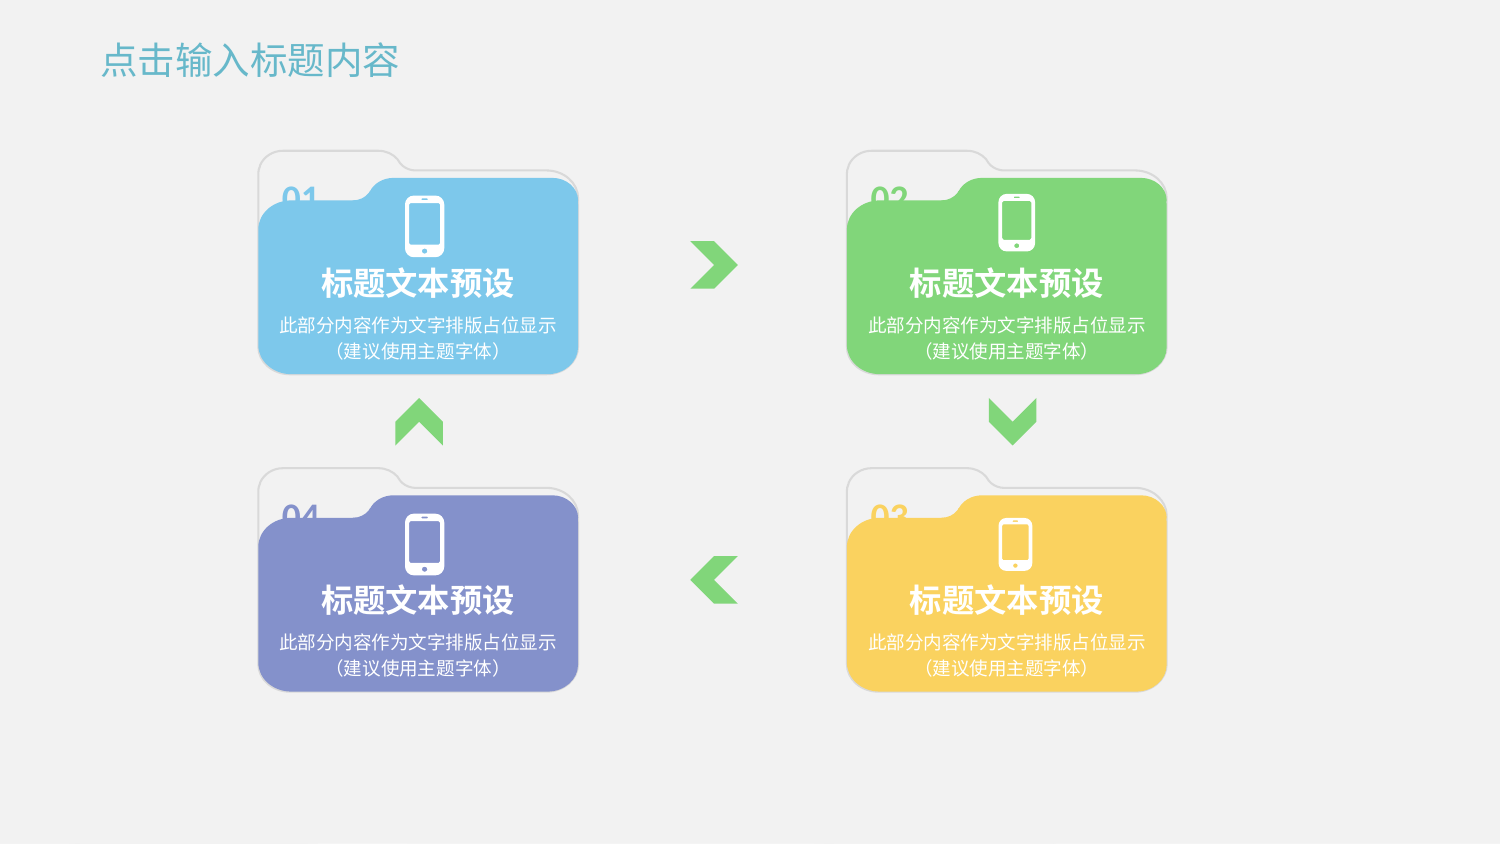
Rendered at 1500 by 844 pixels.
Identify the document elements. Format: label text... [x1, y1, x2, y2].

text_box 点击输入标题内容 [100, 28, 450, 91]
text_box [846, 150, 1167, 375]
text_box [258, 150, 579, 375]
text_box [846, 467, 1167, 692]
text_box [395, 240, 1037, 604]
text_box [258, 467, 579, 692]
